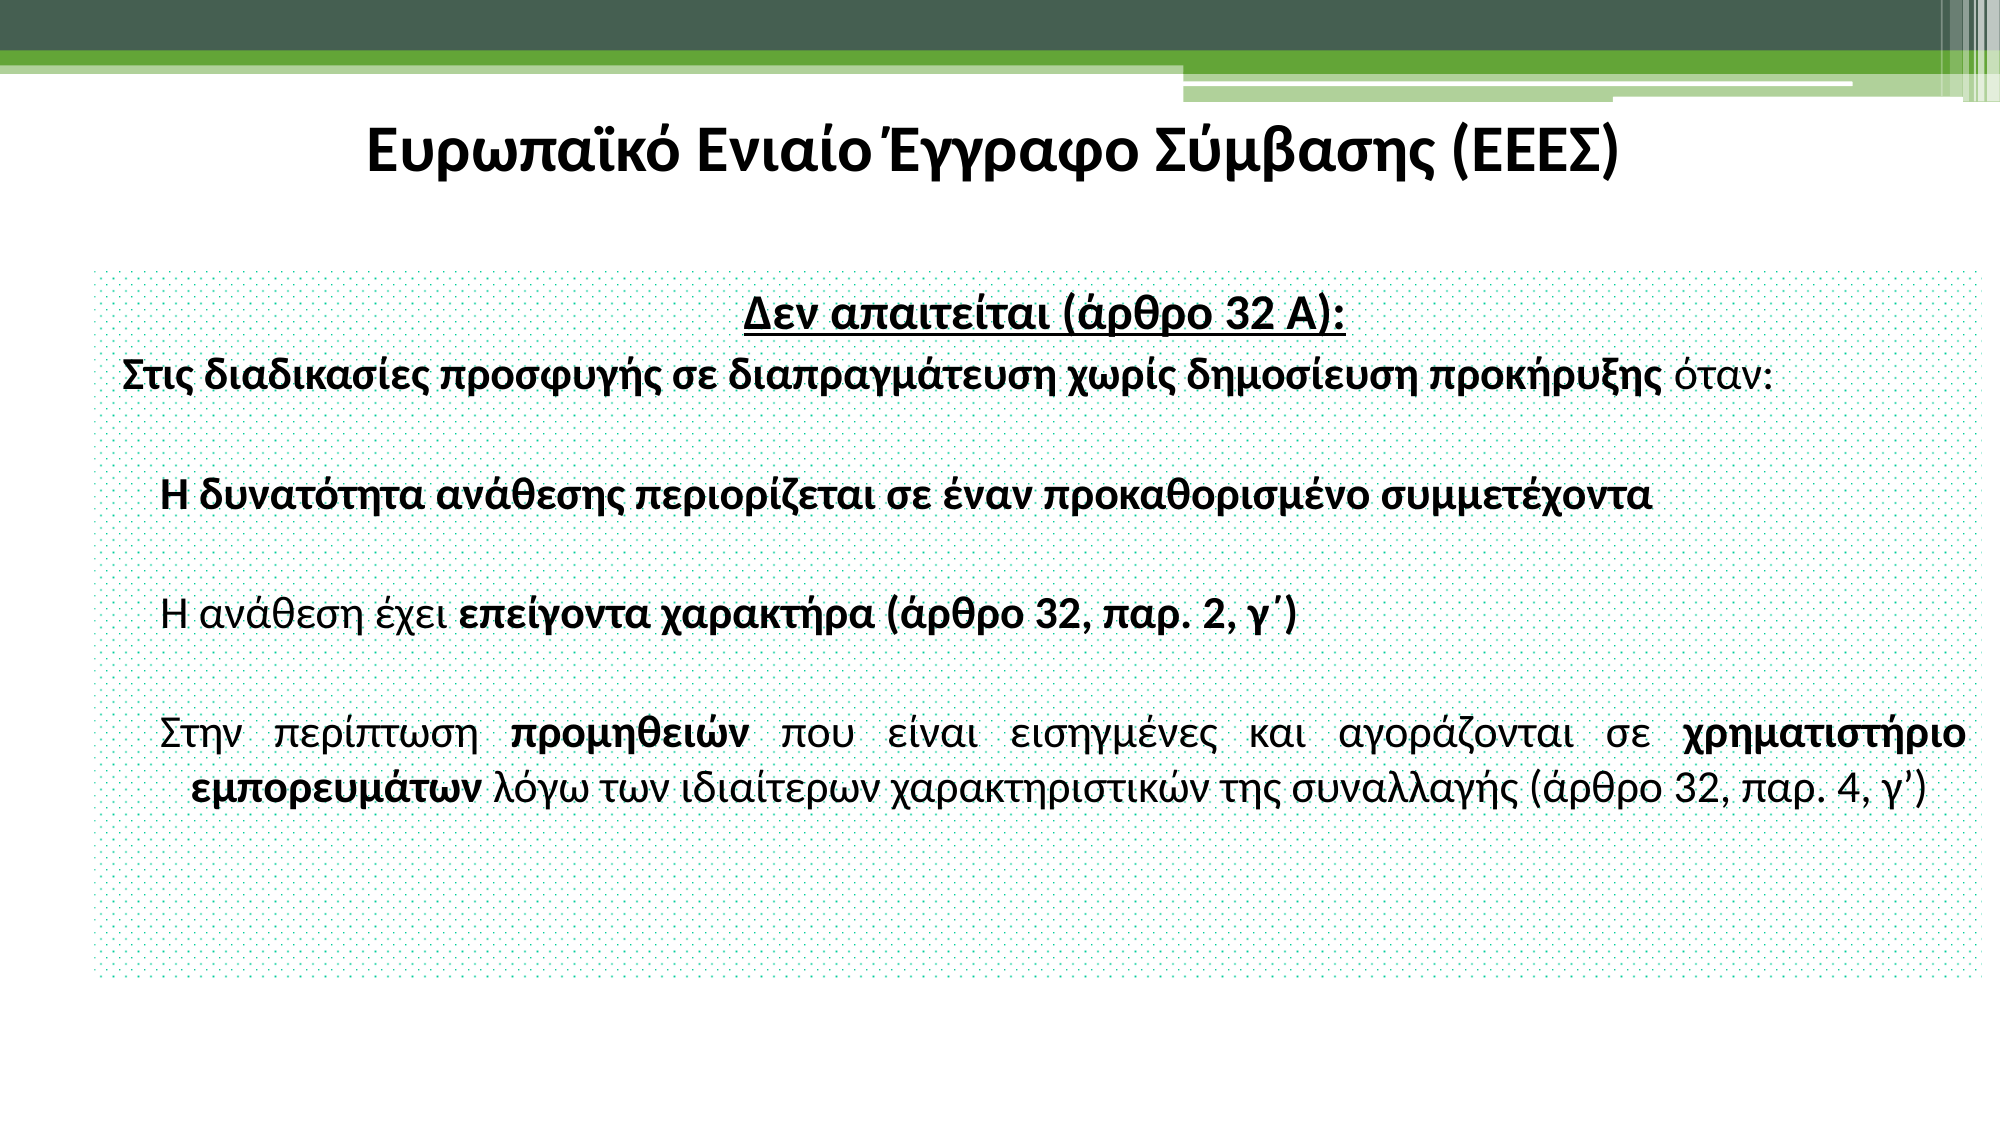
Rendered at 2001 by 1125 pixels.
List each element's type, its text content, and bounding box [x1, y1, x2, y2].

title Ευρωπαϊκό Ενιαίο Έγγραφο Σύμβασης (ΕΕΕΣ) [94, 96, 1895, 271]
list Δεν απαιτείται (άρθρο 32 Α): Στις διαδικασίες προσφυγής σε διαπραγμάτευση χωρίς δημοσίευση προκήρυξης όταν: Η δυνατότητα ανάθεσης περιορίζεται σε έναν προκαθορισμένο συμμετέχοντα Η ανάθεση έχει επείγοντα χαρακτήρα (άρθρο 32, παρ. 2, γ΄) Στην περίπτωση προμηθειών που είναι εισηγμένες και αγοράζονται σε χρηματιστήριο εμπορευμάτων λόγω των ιδιαίτερων χαρακτηριστικών της συναλλαγής (άρθρο 32, παρ. 4, γ’) [94, 271, 1982, 981]
